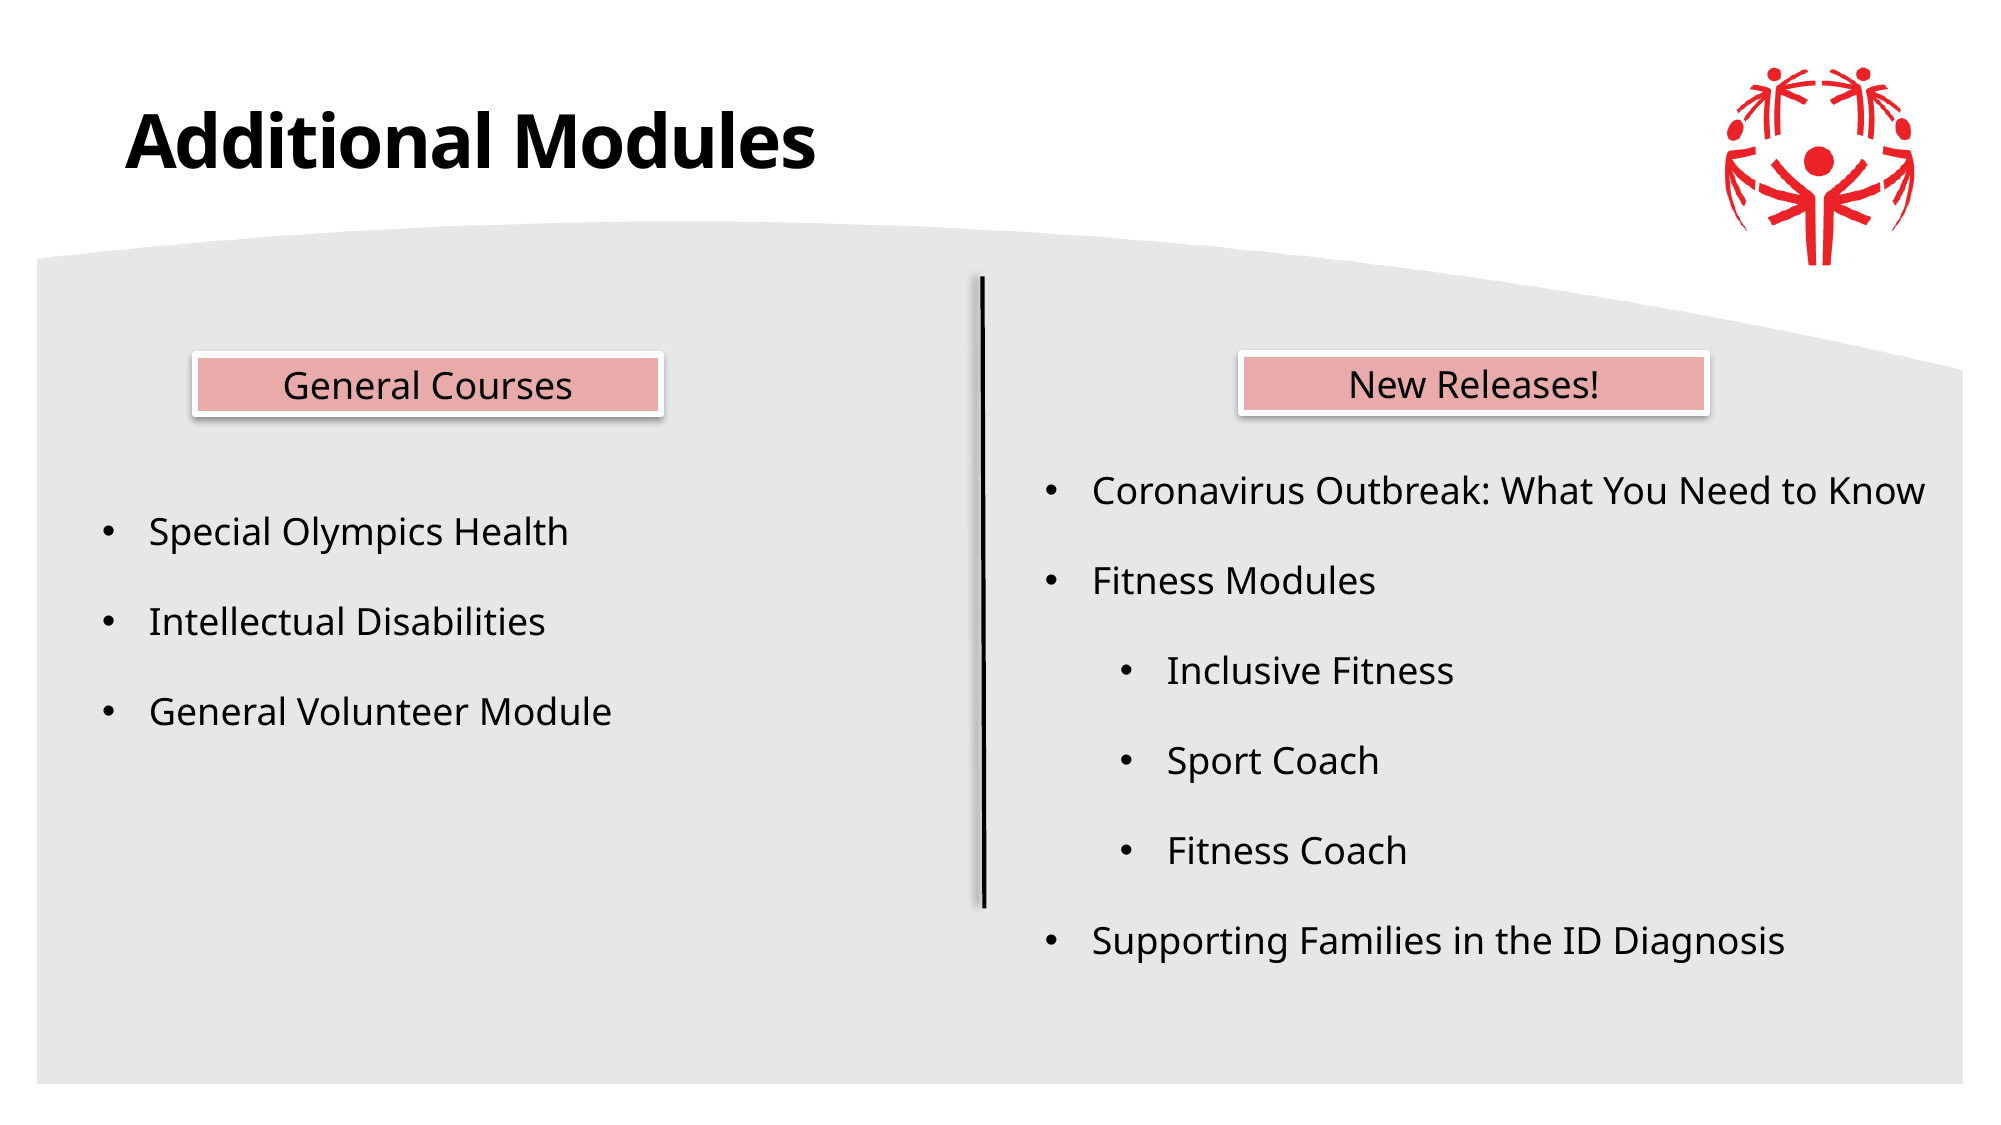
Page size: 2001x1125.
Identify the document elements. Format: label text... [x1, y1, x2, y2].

text_box New Releases! [1238, 350, 1710, 415]
title Additional Modules [119, 60, 1662, 232]
text_box General Courses [192, 351, 664, 417]
text_box Coronavirus Outbreak: What You Need to Know Fitness Modules Inclusive Fitness Sport Coach Fitness Coach Supporting Families in the ID Diagnosis [1030, 415, 1946, 970]
text_box Special Olympics Health Intellectual Disabilities General Volunteer Module [87, 455, 967, 741]
picture [0, 0, 2001, 1125]
